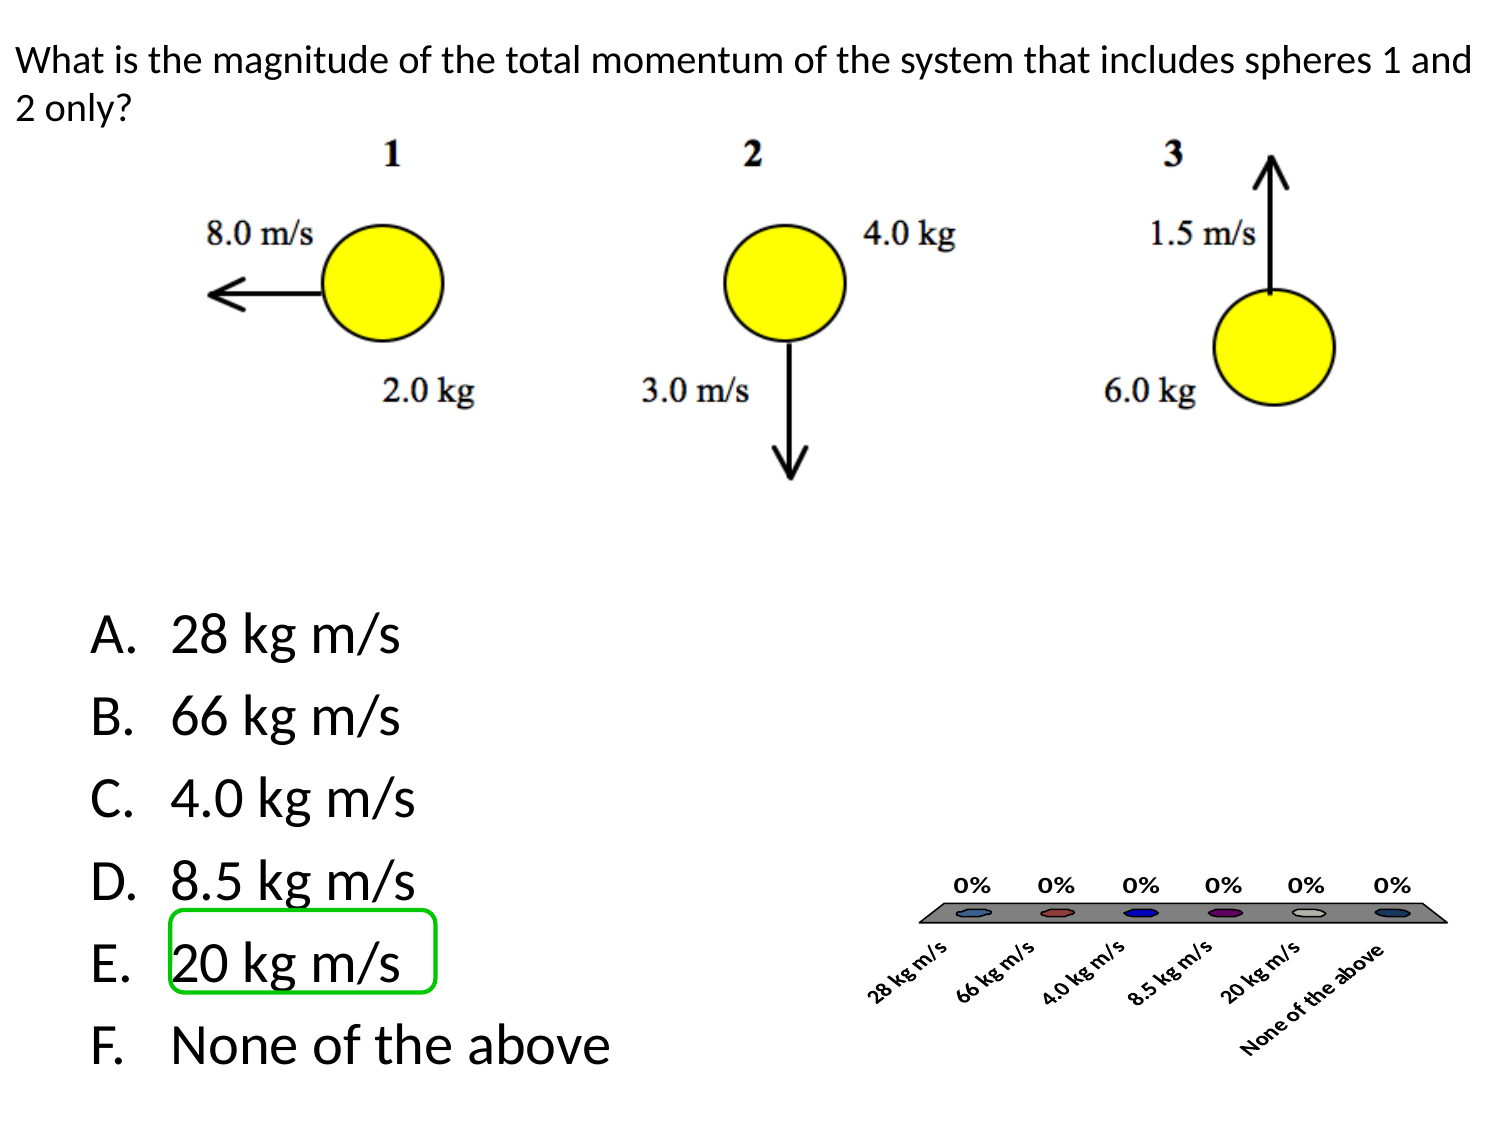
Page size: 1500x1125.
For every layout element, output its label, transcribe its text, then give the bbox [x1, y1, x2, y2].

text_box [168, 907, 438, 995]
picture [24, 112, 1500, 533]
list 28 kg m/s 66 kg m/s 4.0 kg m/s 8.5 kg m/s 20 kg m/s None of the above [75, 587, 734, 1088]
title What is the magnitude of the total momentum of the system that includes spheres 1 and 2 only? [0, 24, 1500, 138]
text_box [739, 449, 1490, 1107]
